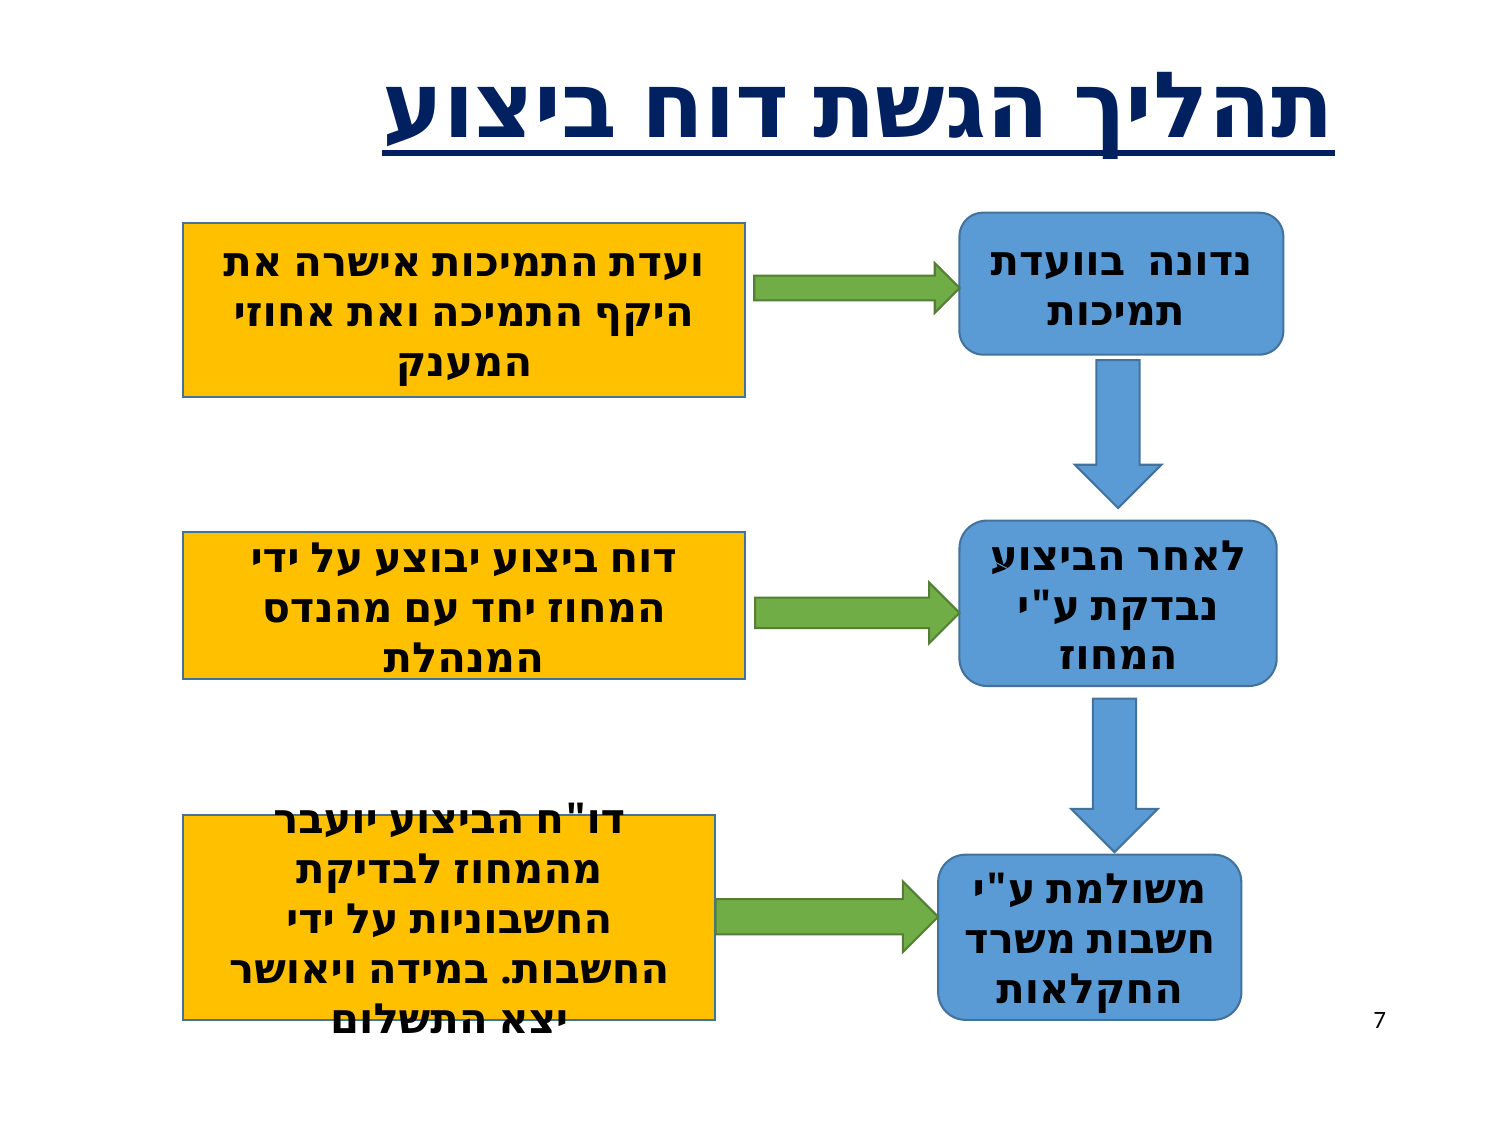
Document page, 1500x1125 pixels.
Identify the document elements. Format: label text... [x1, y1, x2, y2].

text_box [1072, 359, 1164, 510]
text_box [753, 260, 962, 316]
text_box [976, 552, 1035, 583]
title תהליך הגשת דוח ביצוע [0, 42, 1350, 173]
text_box נדונה בוועדת תמיכות [958, 211, 1285, 356]
text_box ועדת התמיכות אישרה את היקף התמיכה ואת אחוזי המענק [182, 222, 746, 398]
text_box דו"ח הביצוע יועבר מהמחוז לבדיקת החשבוניות על ידי החשבות. במידה ויאושר יצא התשלום [182, 814, 716, 1021]
text_box דוח ביצוע יבוצע על ידי המחוז יחד עם מהנדס המנהלת [182, 531, 746, 680]
text_box לאחר הביצוע נבדקת ע"י המחוז [958, 519, 1278, 688]
text_box משולמת ע"י חשבות משרד החקלאות [937, 853, 1243, 1021]
text_box [754, 580, 962, 646]
text_box [714, 878, 940, 955]
text_box [1068, 697, 1161, 854]
slide_number 7 [1316, 989, 1402, 1049]
